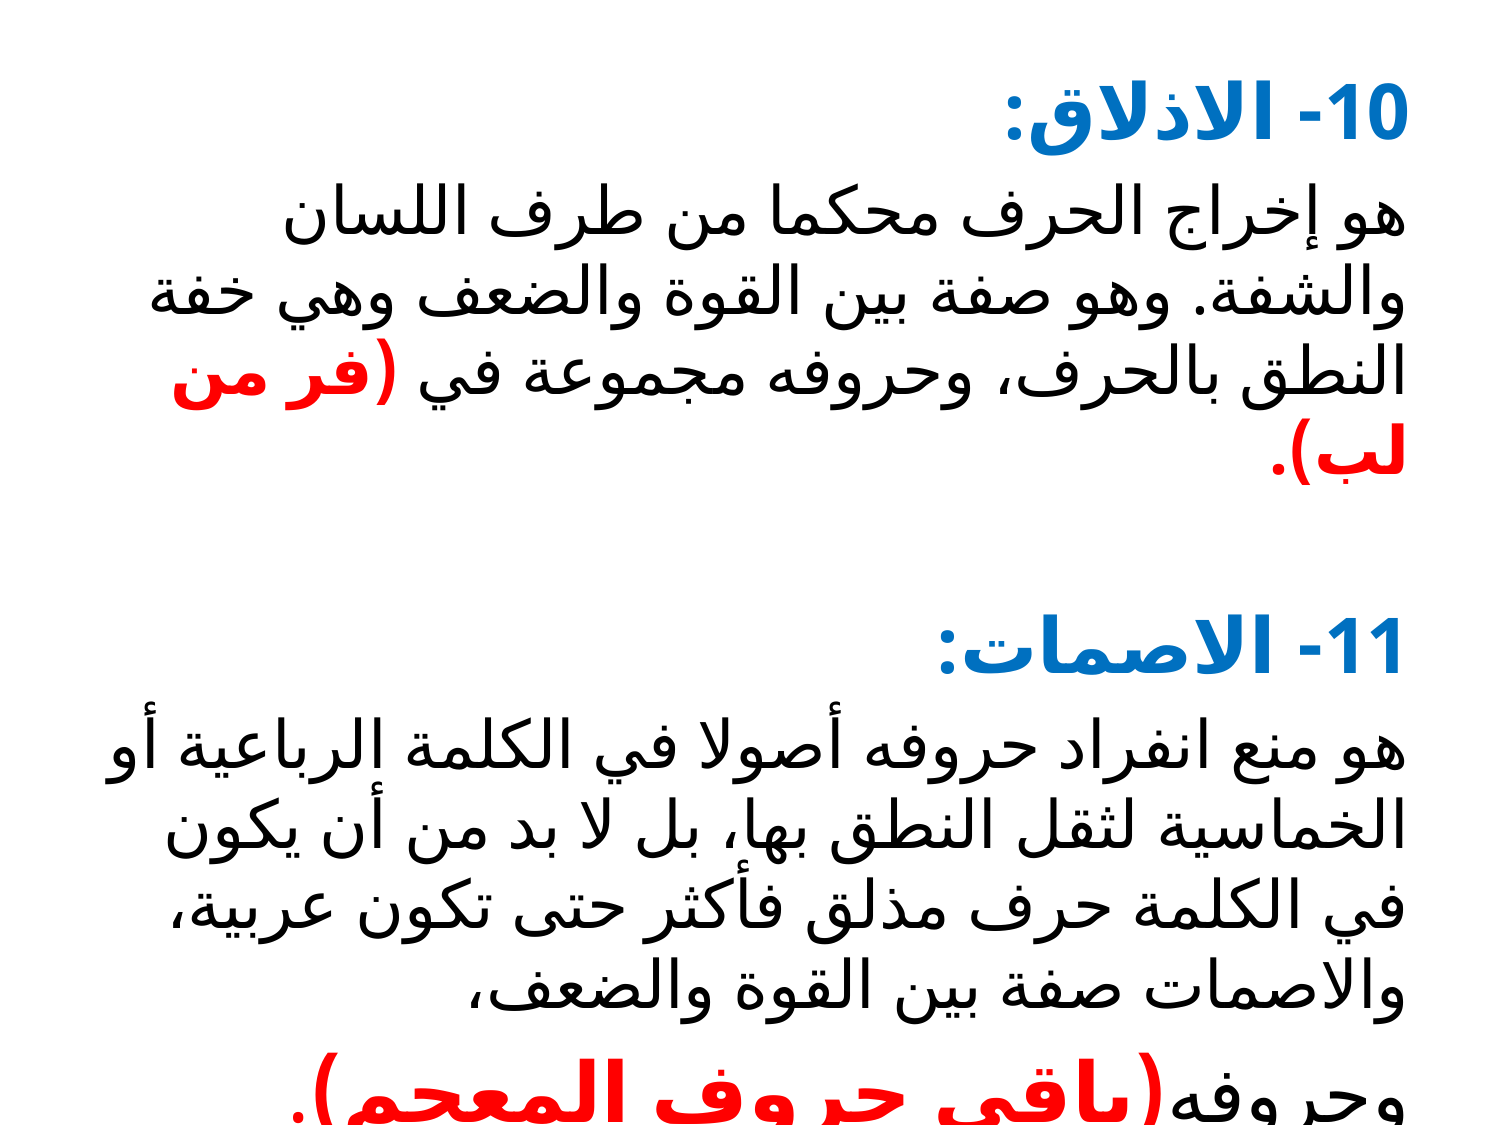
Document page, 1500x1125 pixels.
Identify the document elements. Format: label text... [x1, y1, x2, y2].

list 10- الاذلاق: هو إخراج الحرف محكما من طرف اللسان والشفة. وهو صفة بين القوة والضعف وهي خفة النطق بالحرف، وحروفه مجموعة في (فر من لب). 11- الاصمات: هو منع انفراد حروفه أصولا في الكلمة الرباعية أو الخماسية لثقل النطق بها، بل لا بد من أن يكون في الكلمة حرف مذلق فأكثر حتى تكون عربية، والاصمات صفة بين القوة والضعف، وحروفه(باقي حروف المعجم). [75, 54, 1425, 1071]
